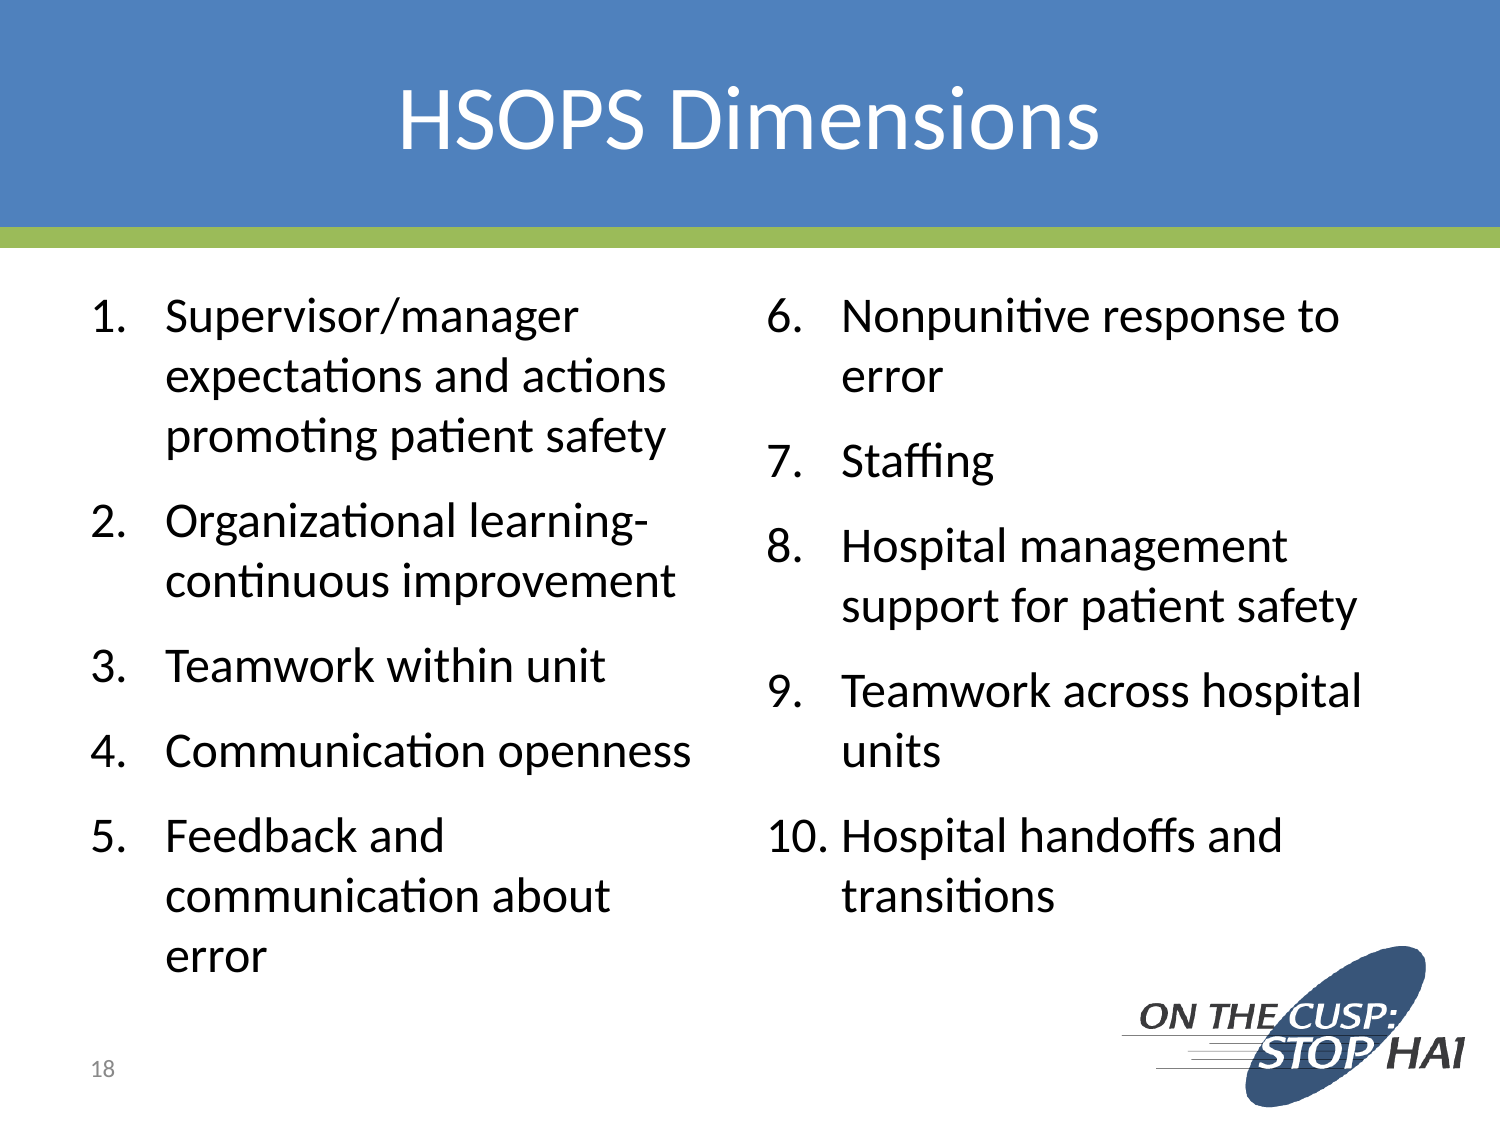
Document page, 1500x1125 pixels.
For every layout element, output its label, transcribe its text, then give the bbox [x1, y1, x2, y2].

list Supervisor/manager expectations and actions promoting patient safety Organizational learning-continuous improvement Teamwork within unit Communication openness Feedback and communication about error Nonpunitive response to error Staffing Hospital management support for patient safety Teamwork across hospital units Hospital handoffs and transitions [75, 275, 1413, 1000]
title HSOPS Dimensions [0, 0, 1500, 225]
picture [1098, 929, 1500, 1125]
slide_number 18 [75, 1037, 425, 1098]
